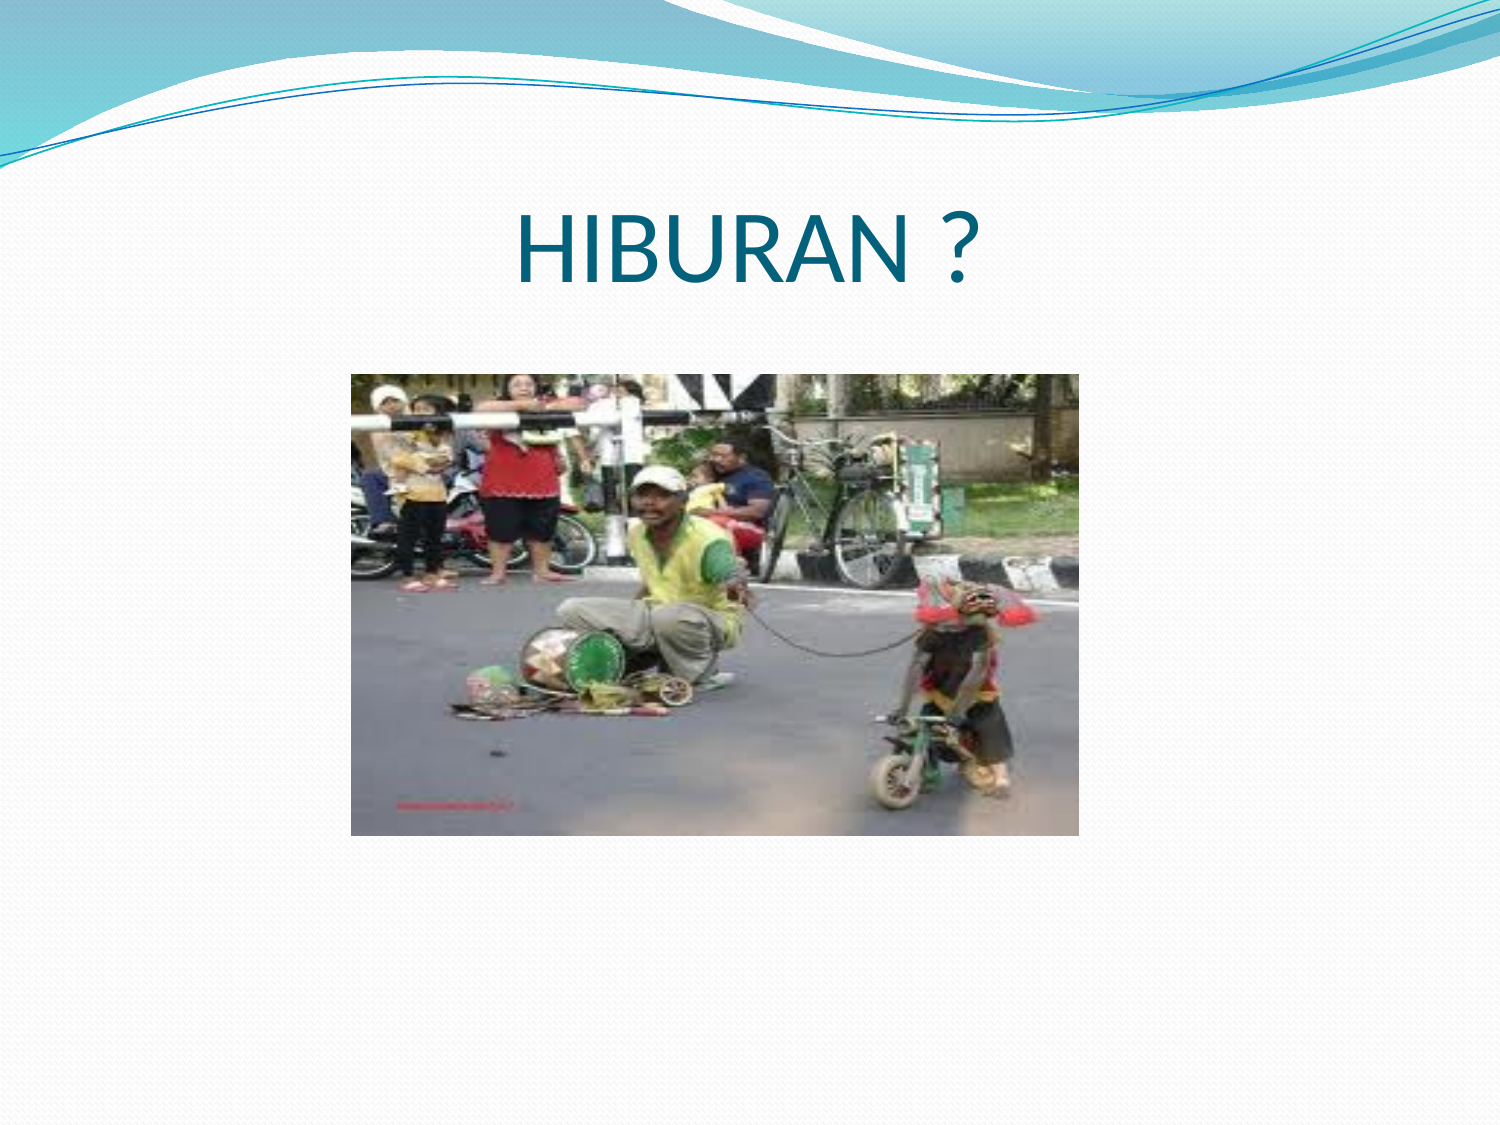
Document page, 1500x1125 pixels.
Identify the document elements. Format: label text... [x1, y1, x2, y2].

title HIBURAN ? [75, 115, 1425, 303]
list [351, 374, 1079, 836]
